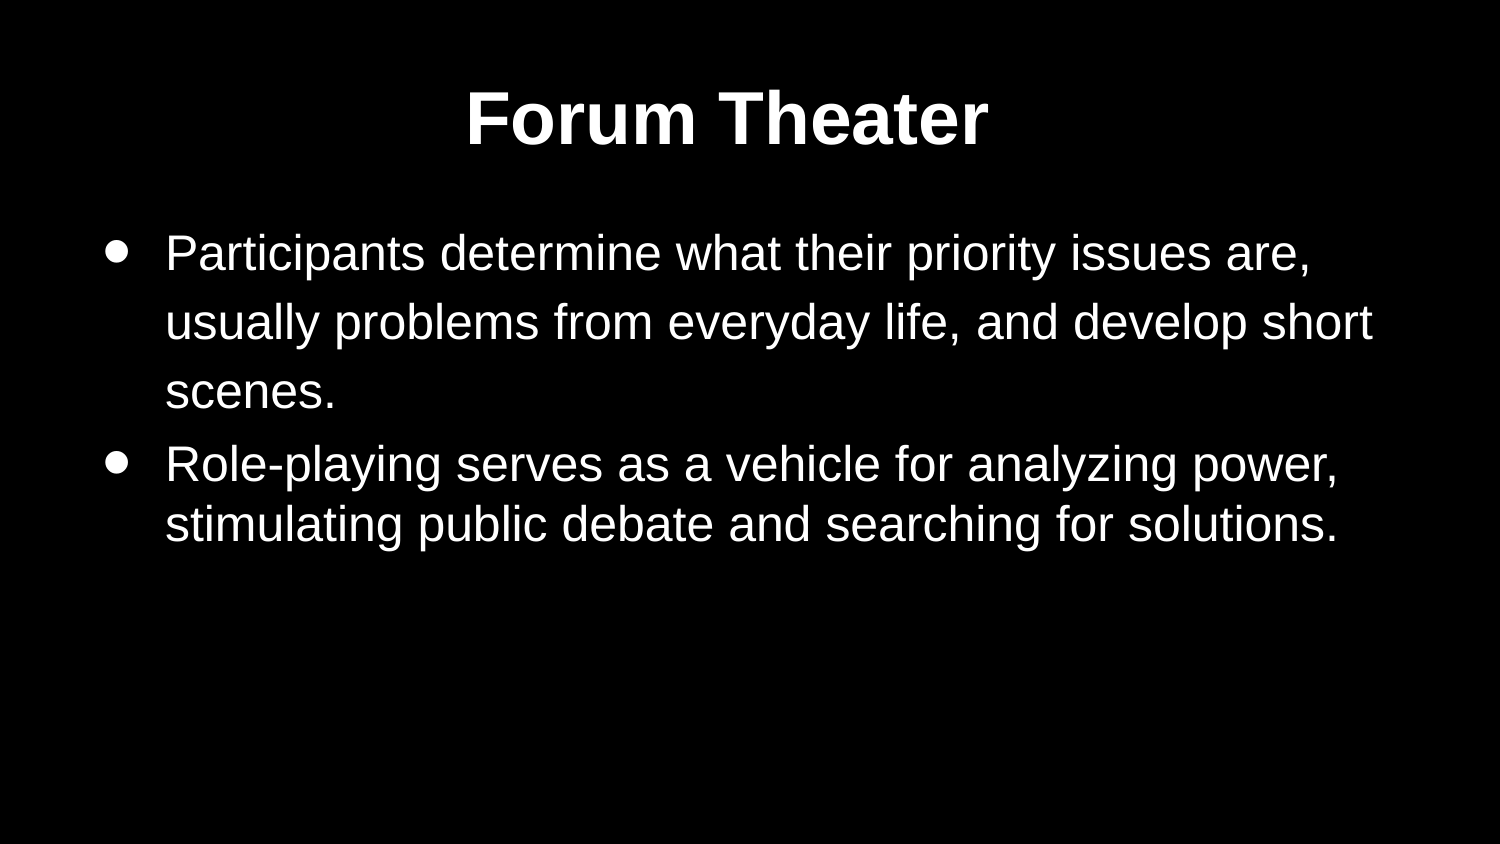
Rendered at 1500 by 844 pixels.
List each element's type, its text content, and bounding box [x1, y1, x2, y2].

title Forum Theater [75, 33, 1425, 175]
list Participants determine what their priority issues are, usually problems from everyday life, and develop short scenes. Role-playing serves as a vehicle for analyzing power, stimulating public debate and searching for solutions. [75, 196, 1425, 808]
